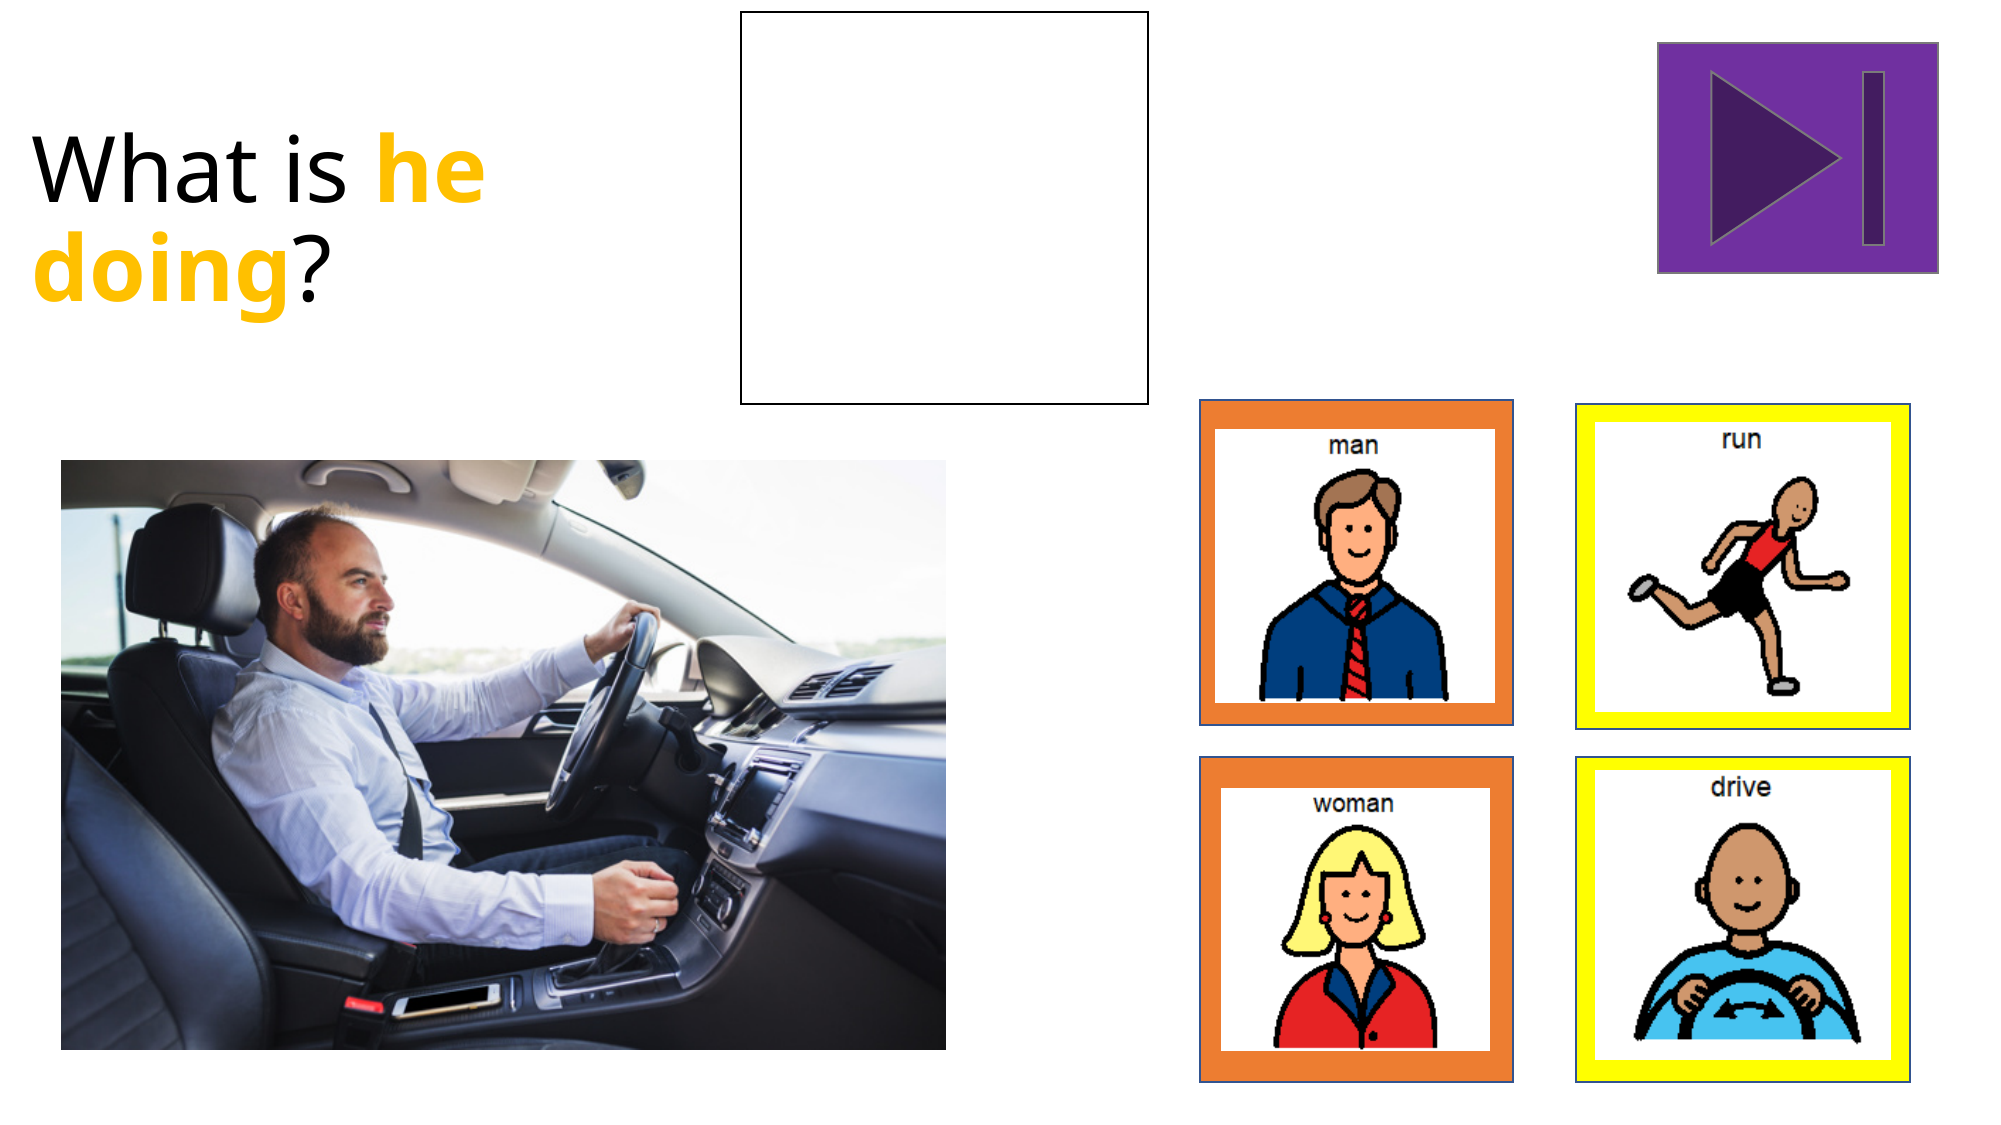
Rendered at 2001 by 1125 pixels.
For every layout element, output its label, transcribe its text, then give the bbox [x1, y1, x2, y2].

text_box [1199, 756, 1514, 1083]
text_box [1576, 756, 1910, 1083]
text_box [1657, 42, 1939, 274]
picture [61, 460, 946, 1050]
title What is he doing? [16, 113, 728, 332]
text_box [1199, 399, 1514, 726]
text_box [1576, 404, 1910, 730]
text_box [740, 11, 1149, 405]
